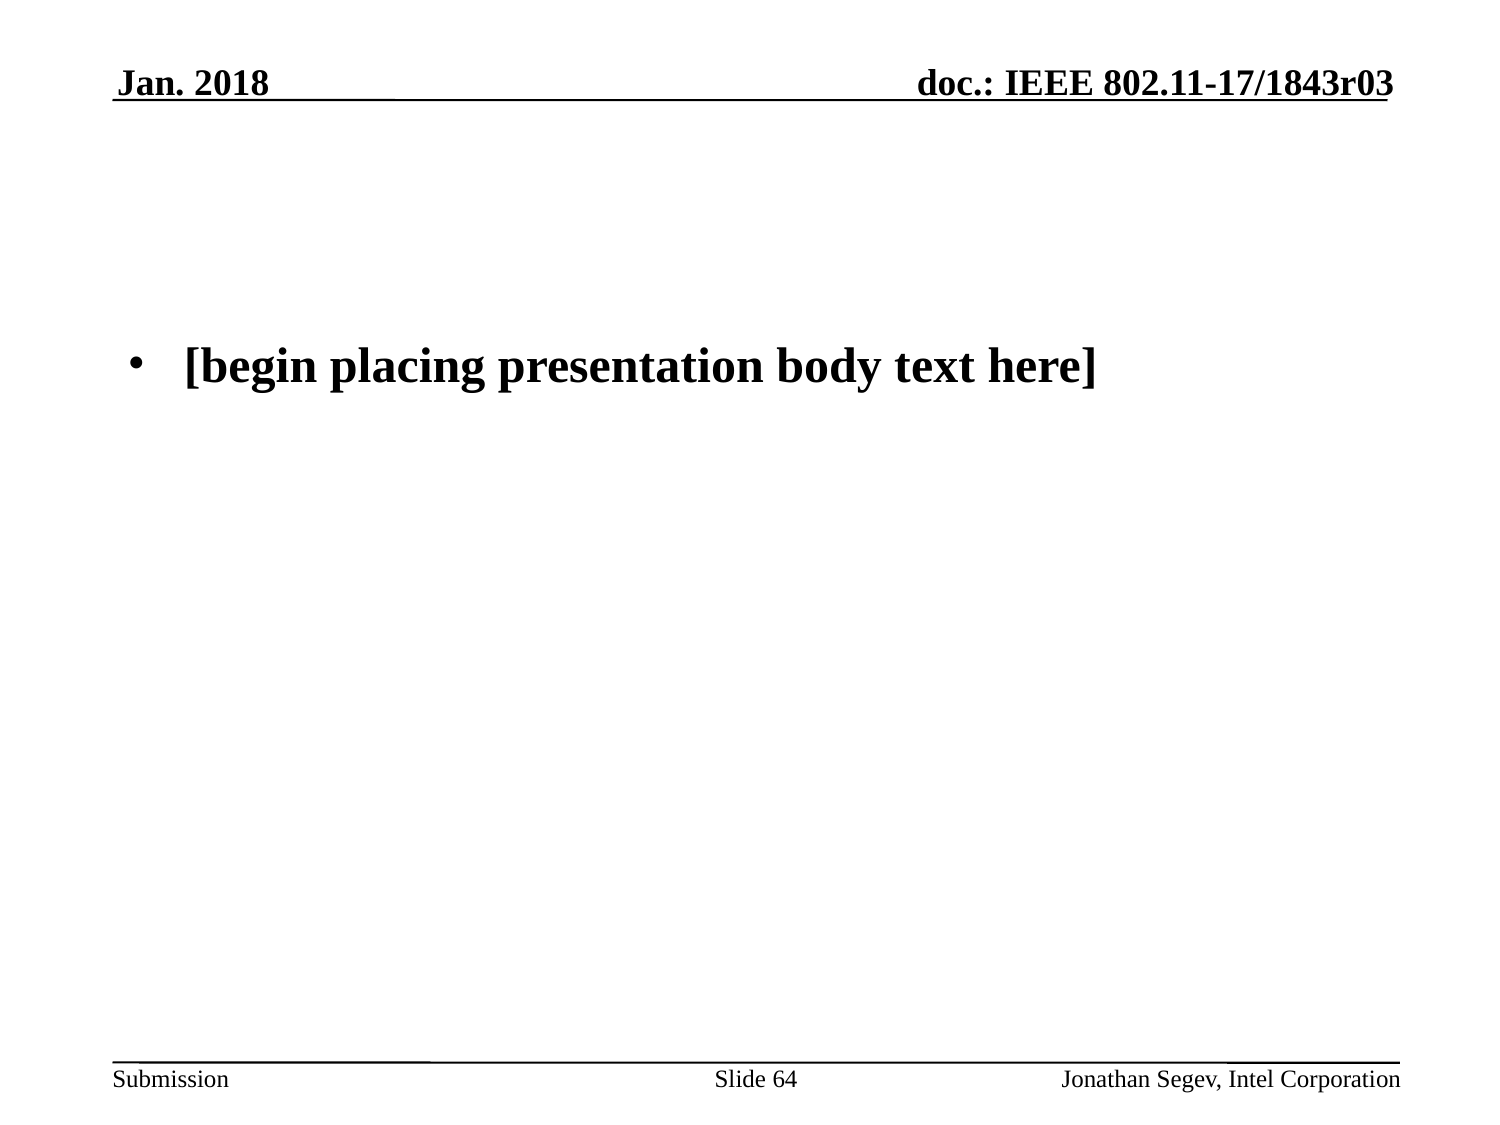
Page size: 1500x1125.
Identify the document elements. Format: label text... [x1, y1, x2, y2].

slide_number Slide 64 [712, 1061, 800, 1123]
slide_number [116, 58, 507, 104]
footer Jonathan Segev, Intel Corporation [1031, 1061, 1402, 1093]
list [begin placing presentation body text here] [112, 324, 1388, 1001]
